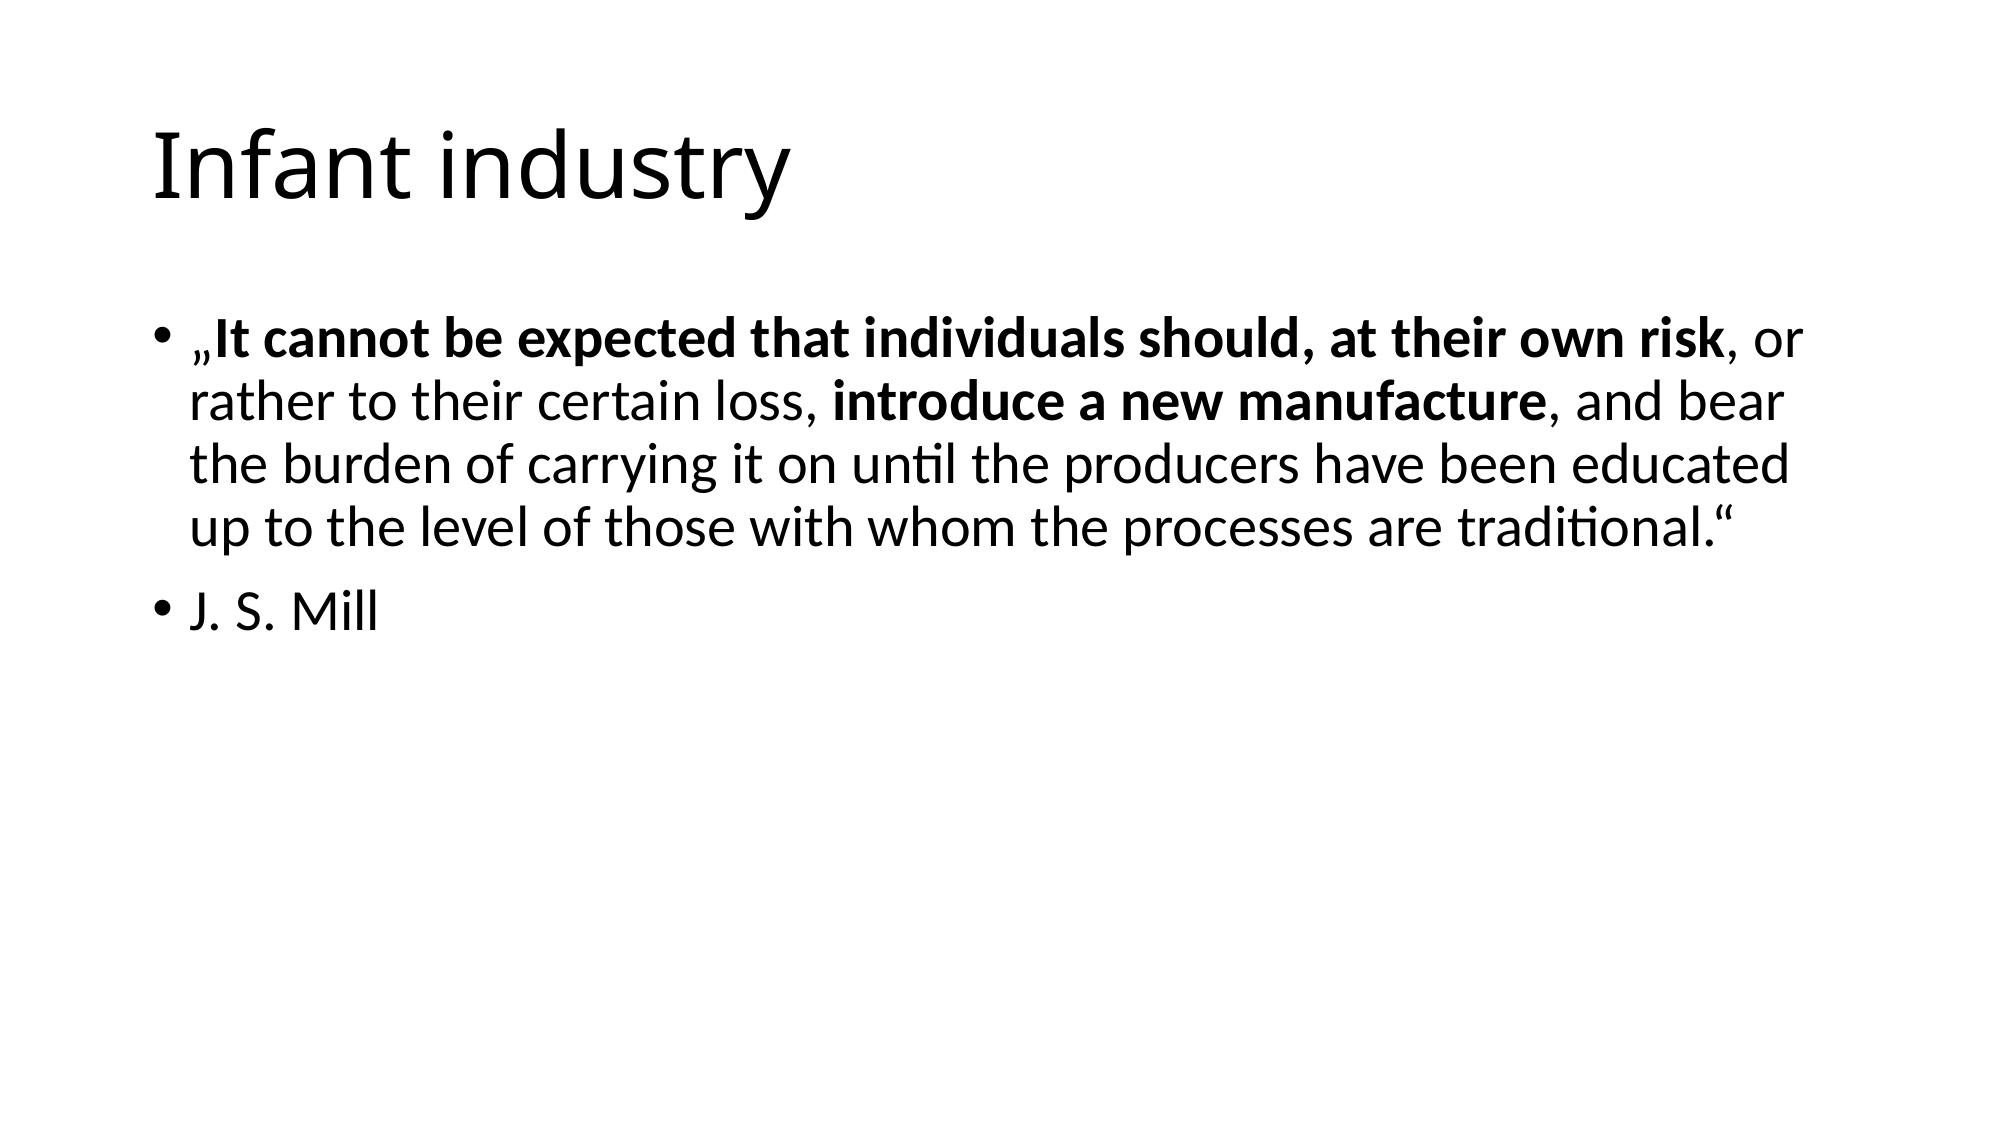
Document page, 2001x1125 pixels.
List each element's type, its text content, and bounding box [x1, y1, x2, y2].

list „It cannot be expected that individuals should, at their own risk, or rather to their certain loss, introduce a new manufacture, and bear the burden of carrying it on until the producers have been educated up to the level of those with whom the processes are traditional.“ J. S. Mill [137, 299, 1863, 1014]
title Infant industry [137, 59, 1863, 278]
